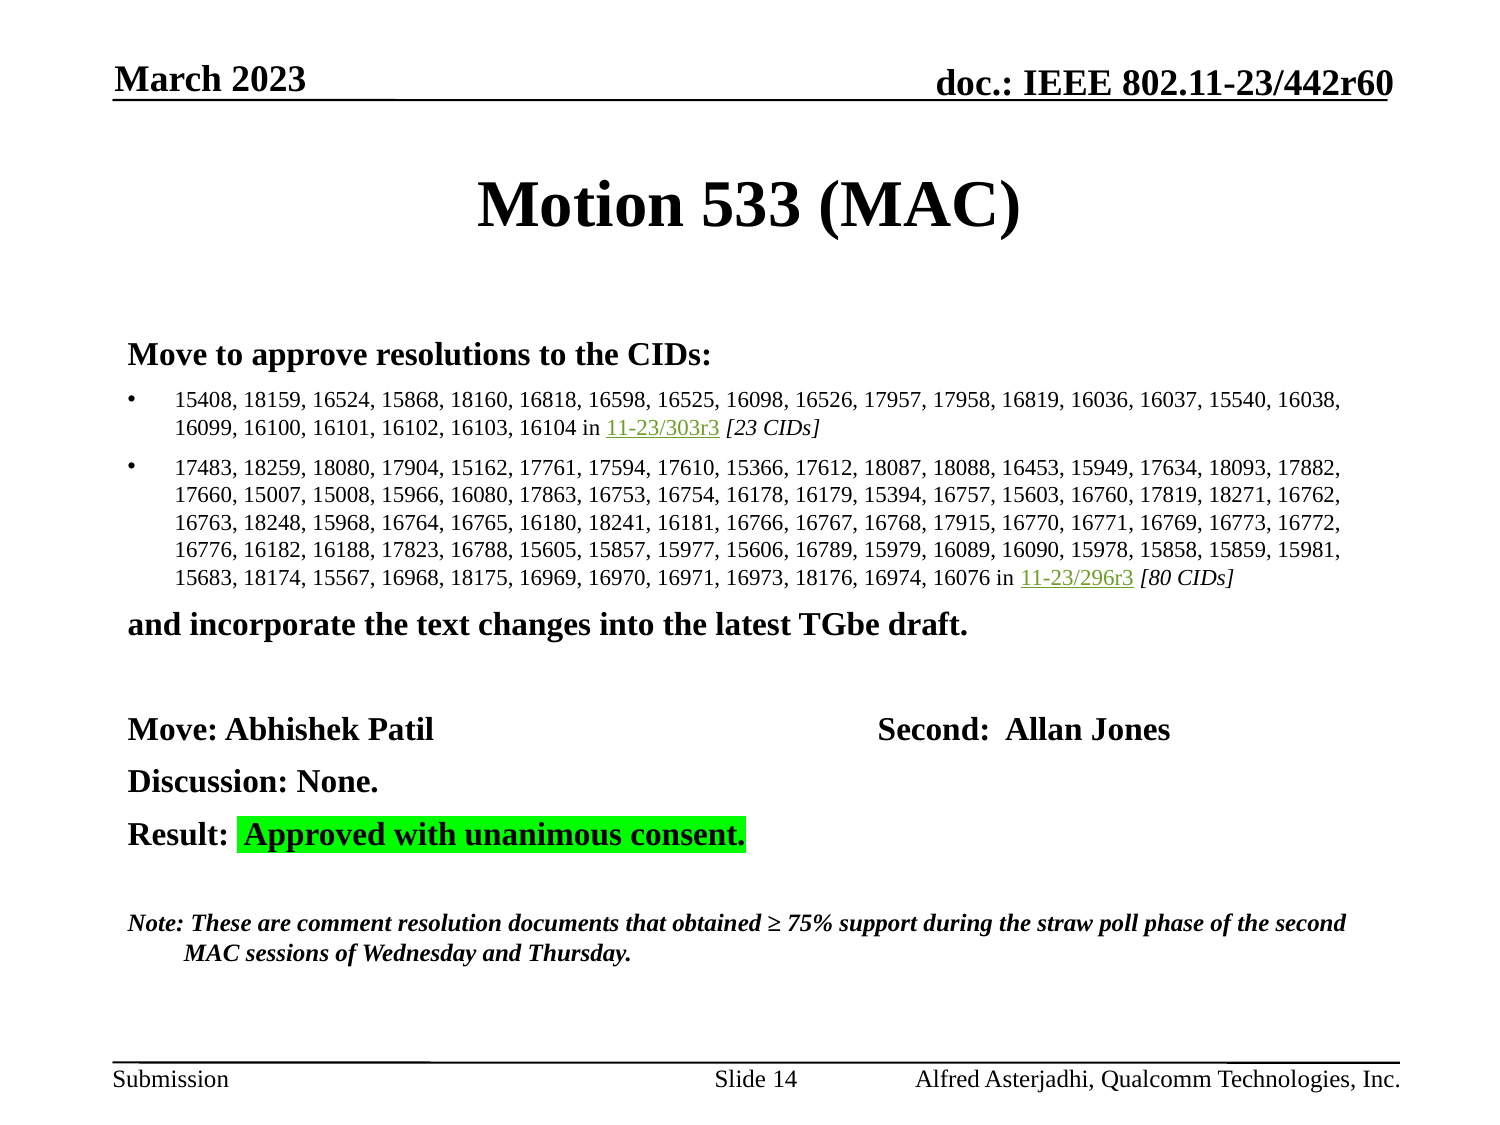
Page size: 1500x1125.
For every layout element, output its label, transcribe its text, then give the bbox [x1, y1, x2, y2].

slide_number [114, 54, 423, 100]
list Move to approve resolutions to the CIDs: 15408, 18159, 16524, 15868, 18160, 16818, 16598, 16525, 16098, 16526, 17957, 17958, 16819, 16036, 16037, 15540, 16038, 16099, 16100, 16101, 16102, 16103, 16104 in 11-23/303r3 [23 CIDs] 17483, 18259, 18080, 17904, 15162, 17761, 17594, 17610, 15366, 17612, 18087, 18088, 16453, 15949, 17634, 18093, 17882, 17660, 15007, 15008, 15966, 16080, 17863, 16753, 16754, 16178, 16179, 15394, 16757, 15603, 16760, 17819, 18271, 16762, 16763, 18248, 15968, 16764, 16765, 16180, 18241, 16181, 16766, 16767, 16768, 17915, 16770, 16771, 16769, 16773, 16772, 16776, 16182, 16188, 17823, 16788, 15605, 15857, 15977, 15606, 16789, 15979, 16089, 16090, 15978, 15858, 15859, 15981, 15683, 18174, 15567, 16968, 18175, 16969, 16970, 16971, 16973, 18176, 16974, 16076 in 11-23/296r3 [80 CIDs] and incorporate the text changes into the latest TGbe draft. Move: Abhishek Patil Second: Allan Jones Discussion: None. Result: Approved with unanimous consent. Note: These are comment resolution documents that obtained ≥ 75% support during the straw poll phase of the second MAC sessions of Wednesday and Thursday. [112, 324, 1388, 1063]
footer Alfred Asterjadhi, Qualcomm Technologies, Inc. [878, 1061, 1402, 1093]
slide_number Slide 14 [712, 1061, 800, 1123]
title Motion 533 (MAC) [112, 112, 1388, 288]
